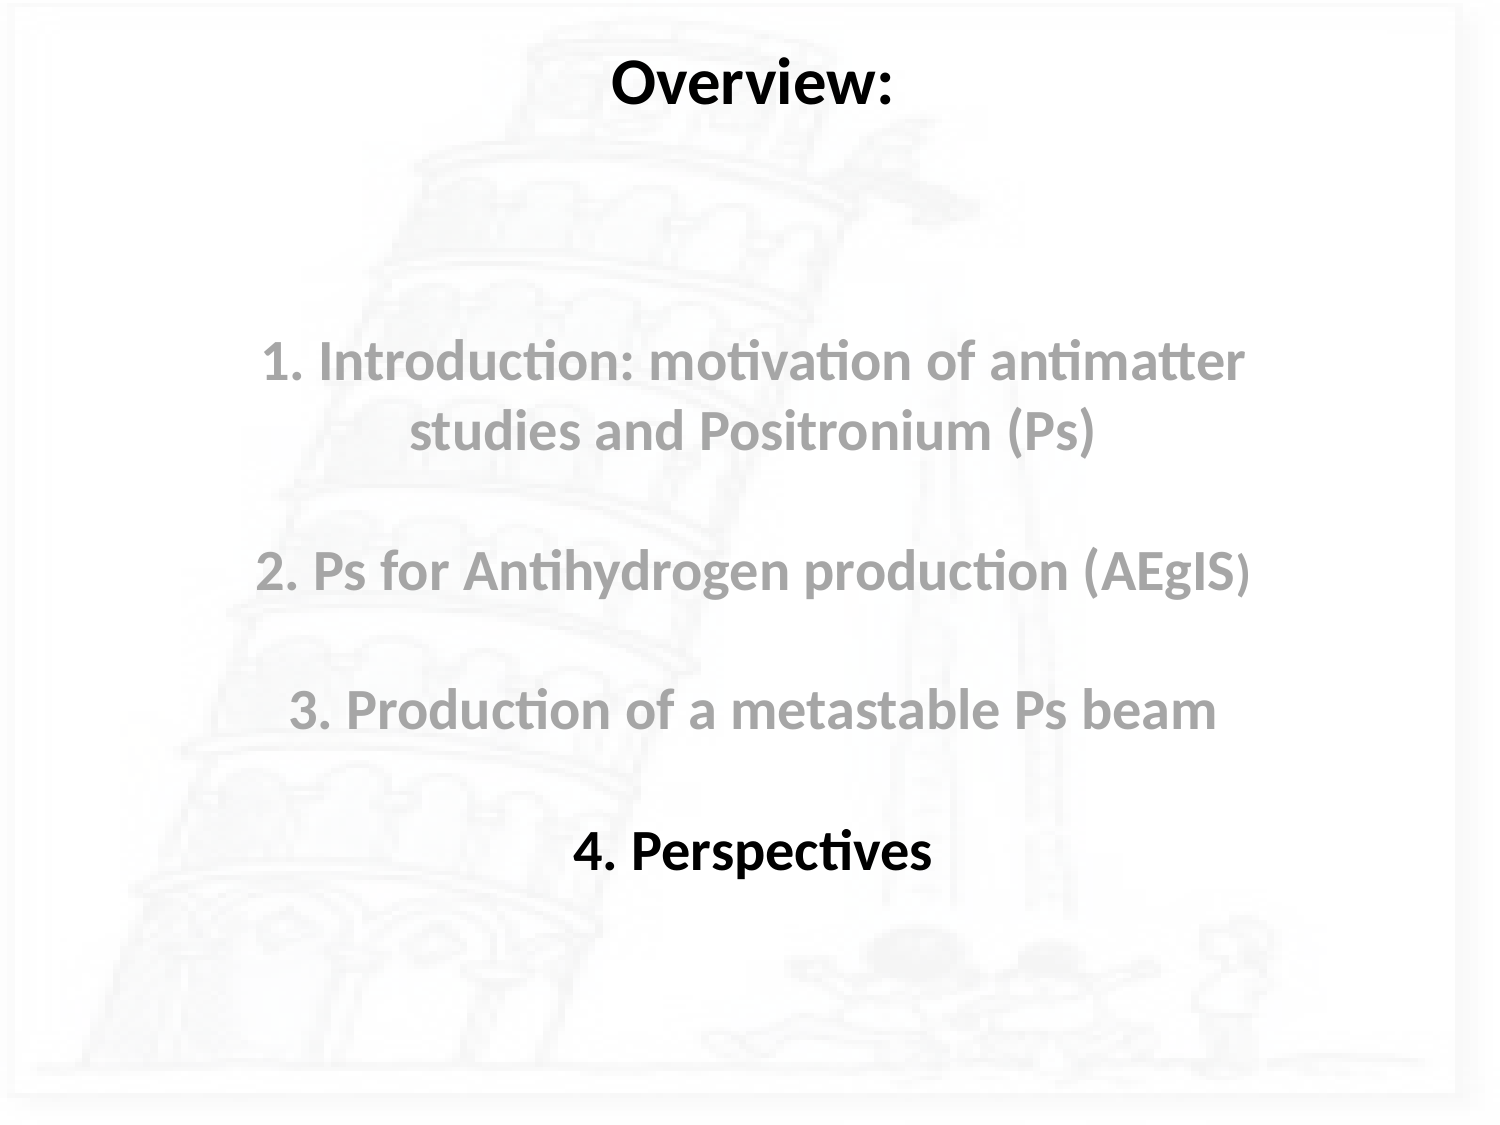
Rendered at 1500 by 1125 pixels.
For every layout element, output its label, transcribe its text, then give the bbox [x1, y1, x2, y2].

text_box 1. Introduction: motivation of antimatter studies and Positronium (Ps) 2. Ps for Antihydrogen production (AEgIS) 3. Production of a metastable Ps beam 4. Perspectives [183, 314, 1324, 889]
text_box Overview: [91, 30, 1415, 126]
